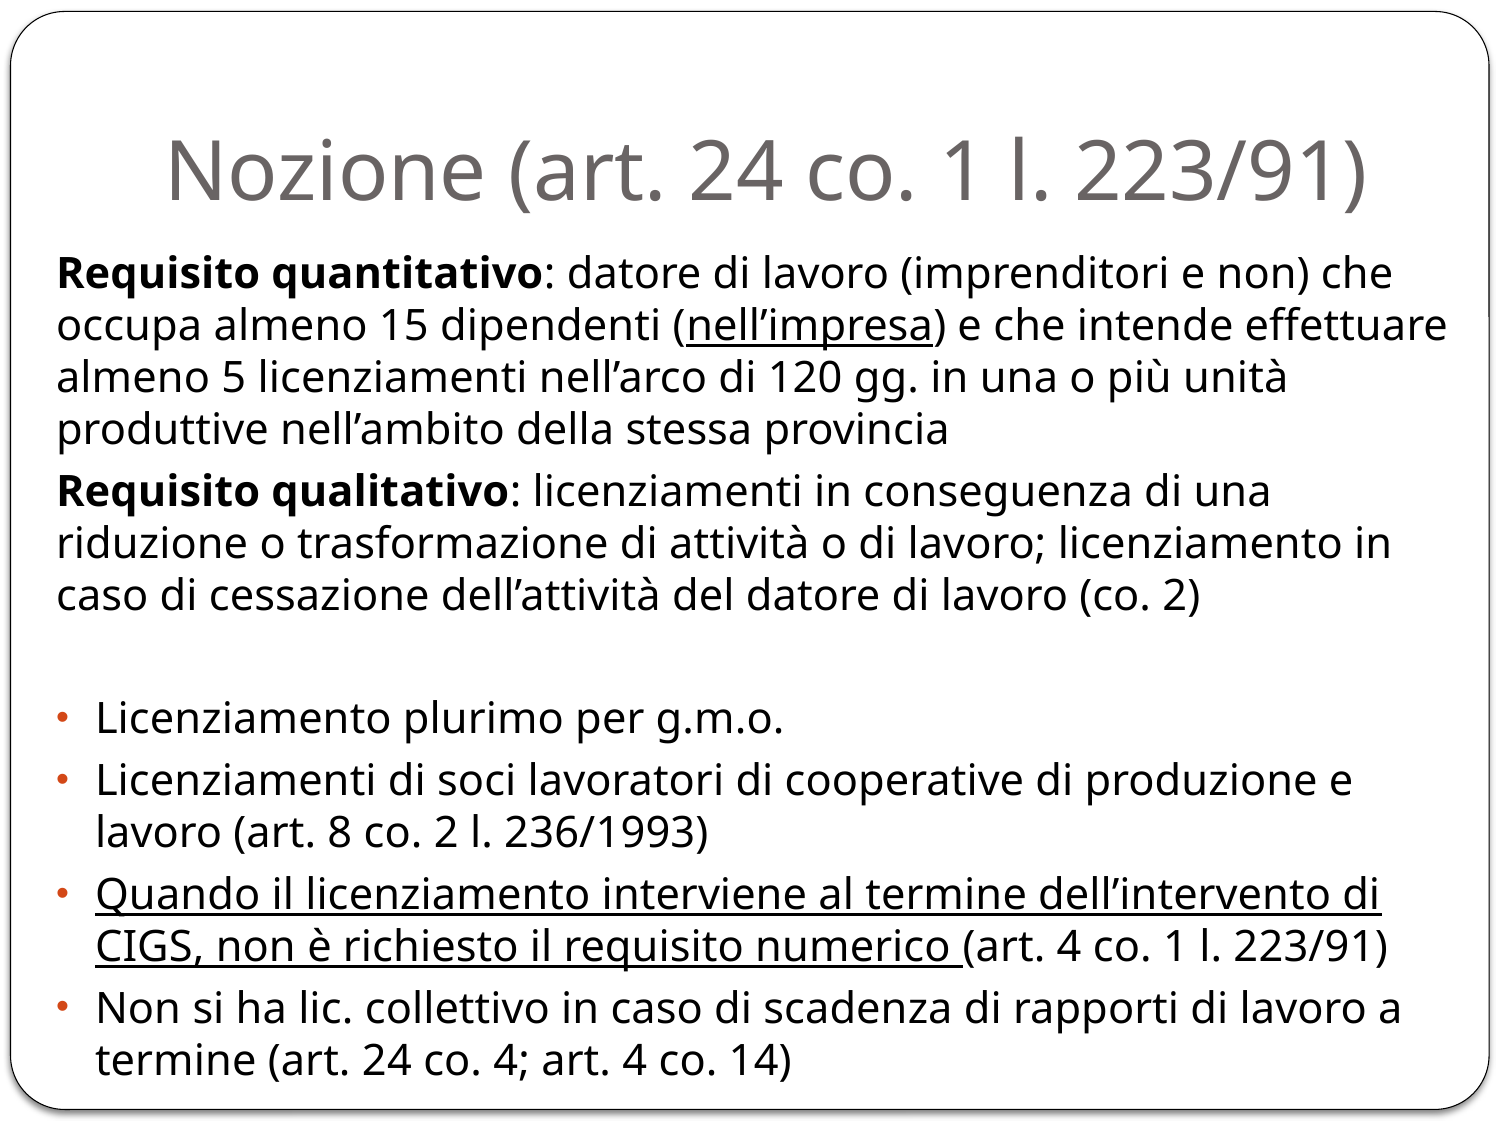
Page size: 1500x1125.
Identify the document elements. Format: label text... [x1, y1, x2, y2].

list Requisito quantitativo: datore di lavoro (imprenditori e non) che occupa almeno 15 dipendenti (nell’impresa) e che intende effettuare almeno 5 licenziamenti nell’arco di 120 gg. in una o più unità produttive nell’ambito della stessa provincia Requisito qualitativo: licenziamenti in conseguenza di una riduzione o trasformazione di attività o di lavoro; licenziamento in caso di cessazione dell’attività del datore di lavoro (co. 2) Licenziamento plurimo per g.m.o. Licenziamenti di soci lavoratori di cooperative di produzione e lavoro (art. 8 co. 2 l. 236/1993) Quando il licenziamento interviene al termine dell’intervento di CIGS, non è richiesto il requisito numerico (art. 4 co. 1 l. 223/91) Non si ha lic. collettivo in caso di scadenza di rapporti di lavoro a termine (art. 24 co. 4; art. 4 co. 14) [41, 237, 1471, 1094]
title Nozione (art. 24 co. 1 l. 223/91) [150, 45, 1425, 233]
